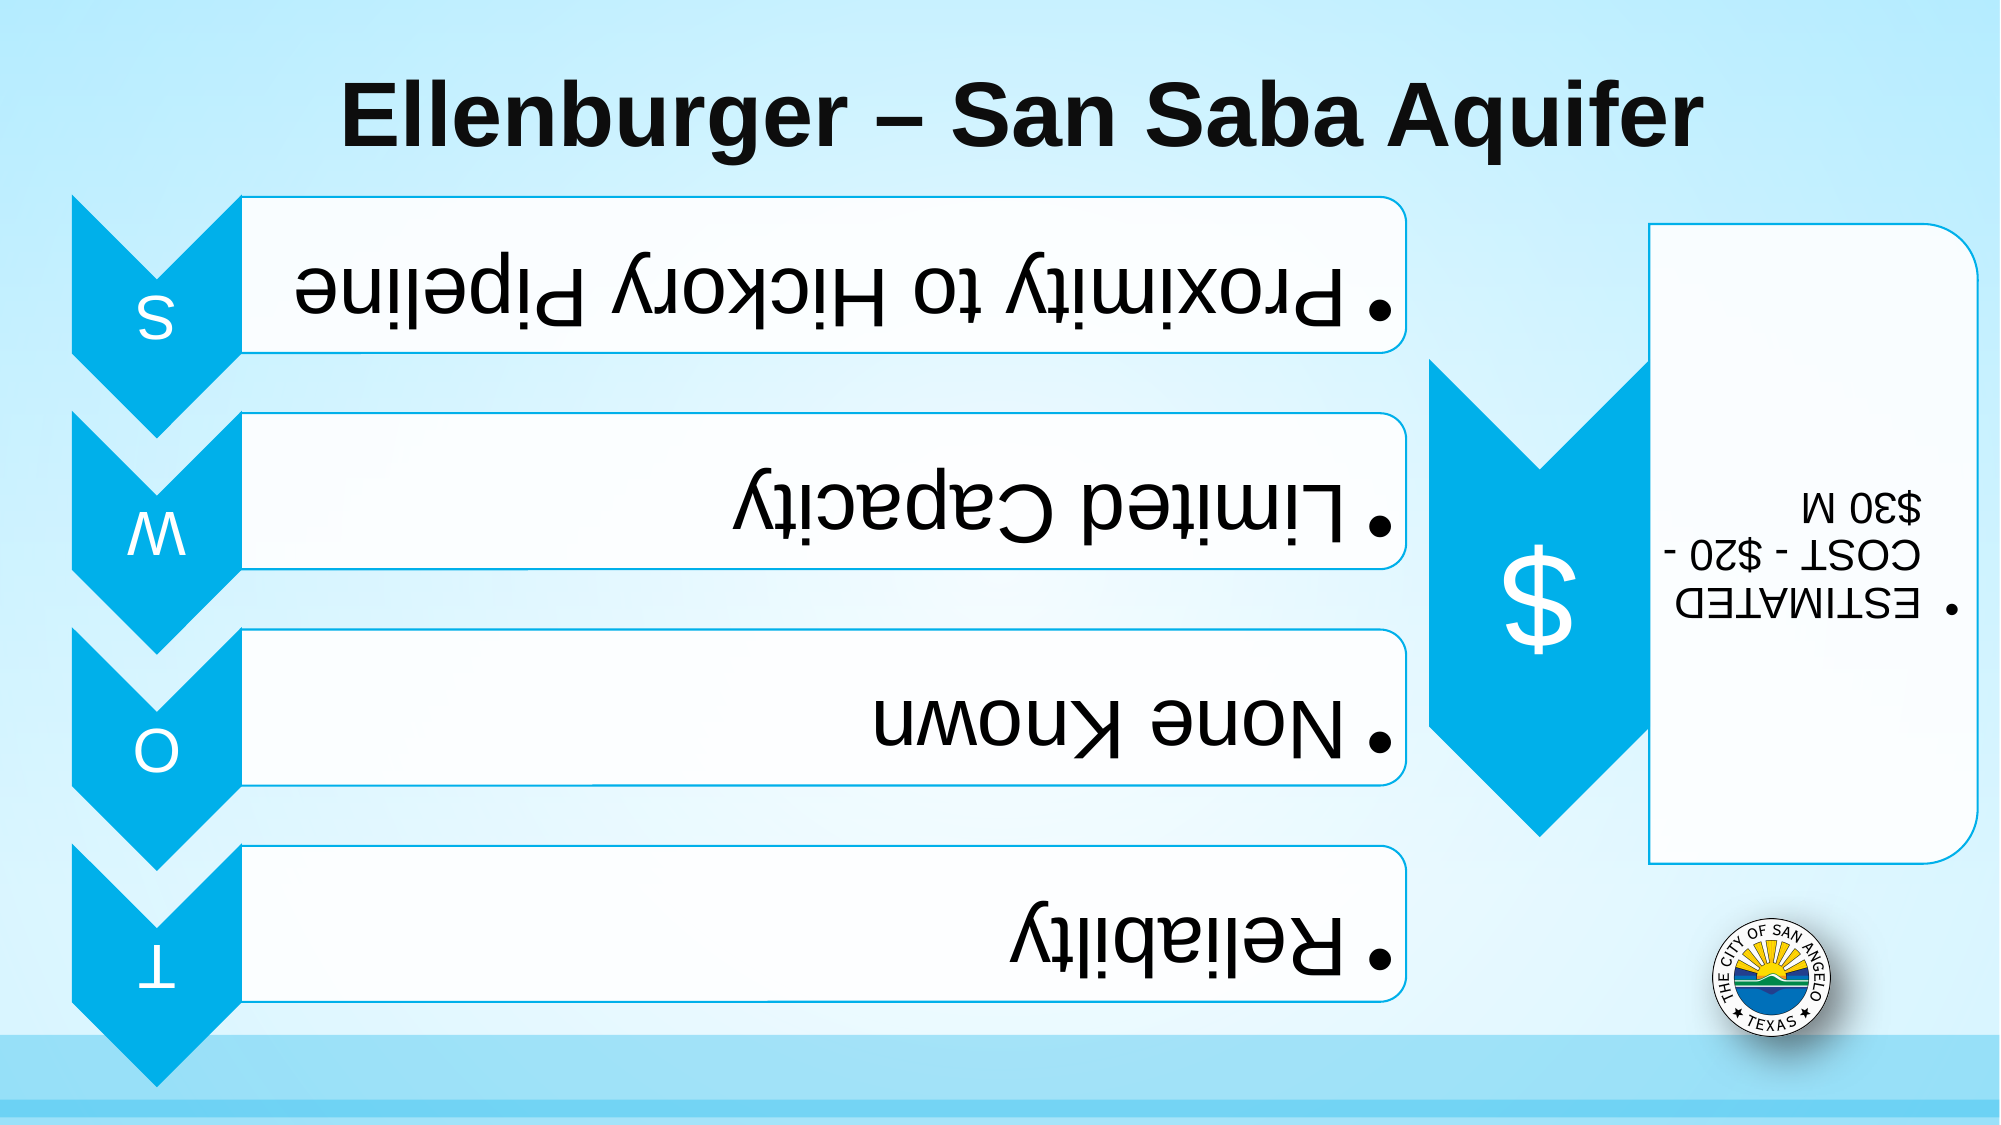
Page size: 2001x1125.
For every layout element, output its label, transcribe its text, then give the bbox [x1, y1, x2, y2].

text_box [1430, 196, 1978, 891]
title Ellenburger – San Saba Aquifer [243, 0, 1804, 174]
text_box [72, 196, 1407, 1086]
picture [1712, 918, 1831, 1037]
